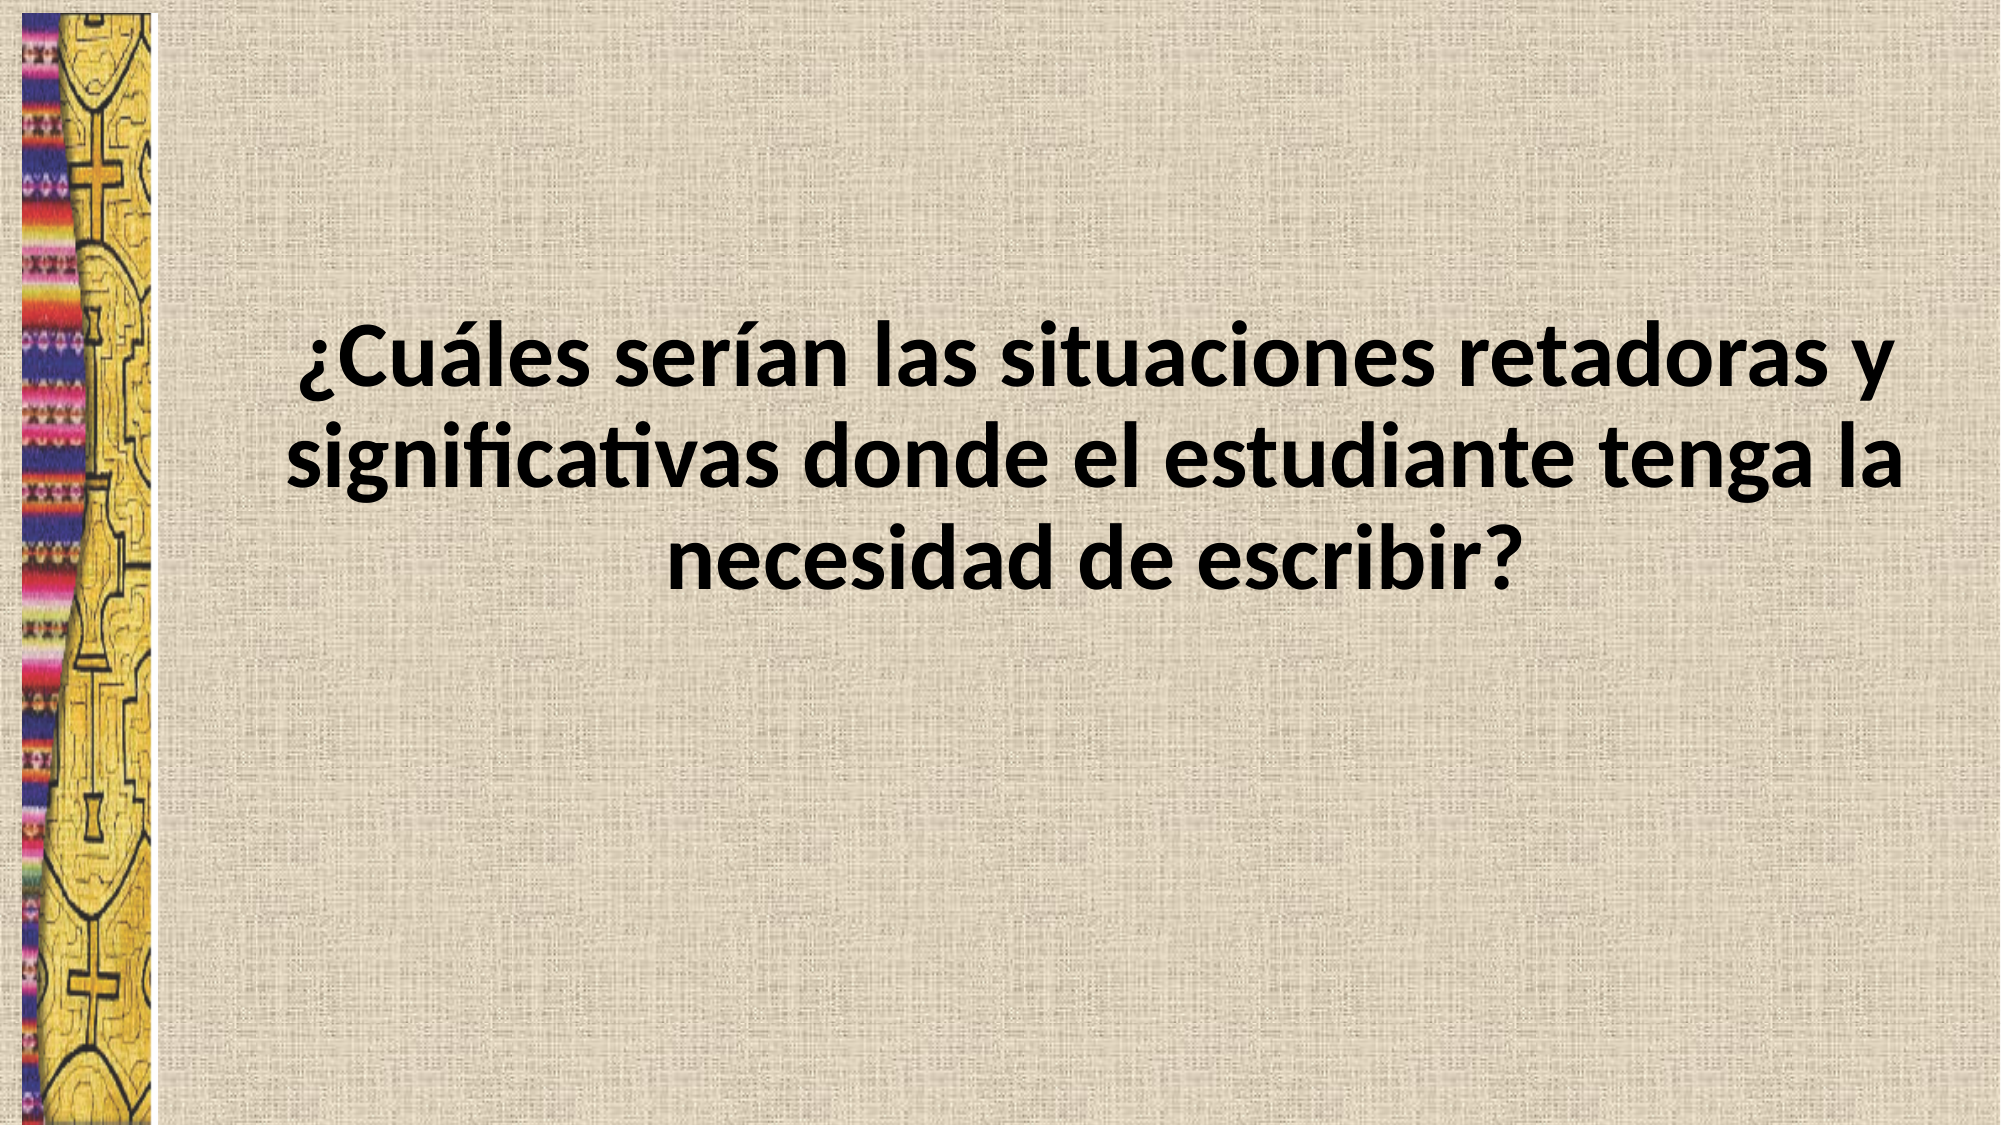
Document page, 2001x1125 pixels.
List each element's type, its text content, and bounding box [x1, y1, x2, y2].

title ¿Cuáles serían las situaciones retadoras y significativas donde el estudiante tenga la necesidad de escribir? [233, 264, 1959, 652]
picture [0, 0, 2001, 1125]
